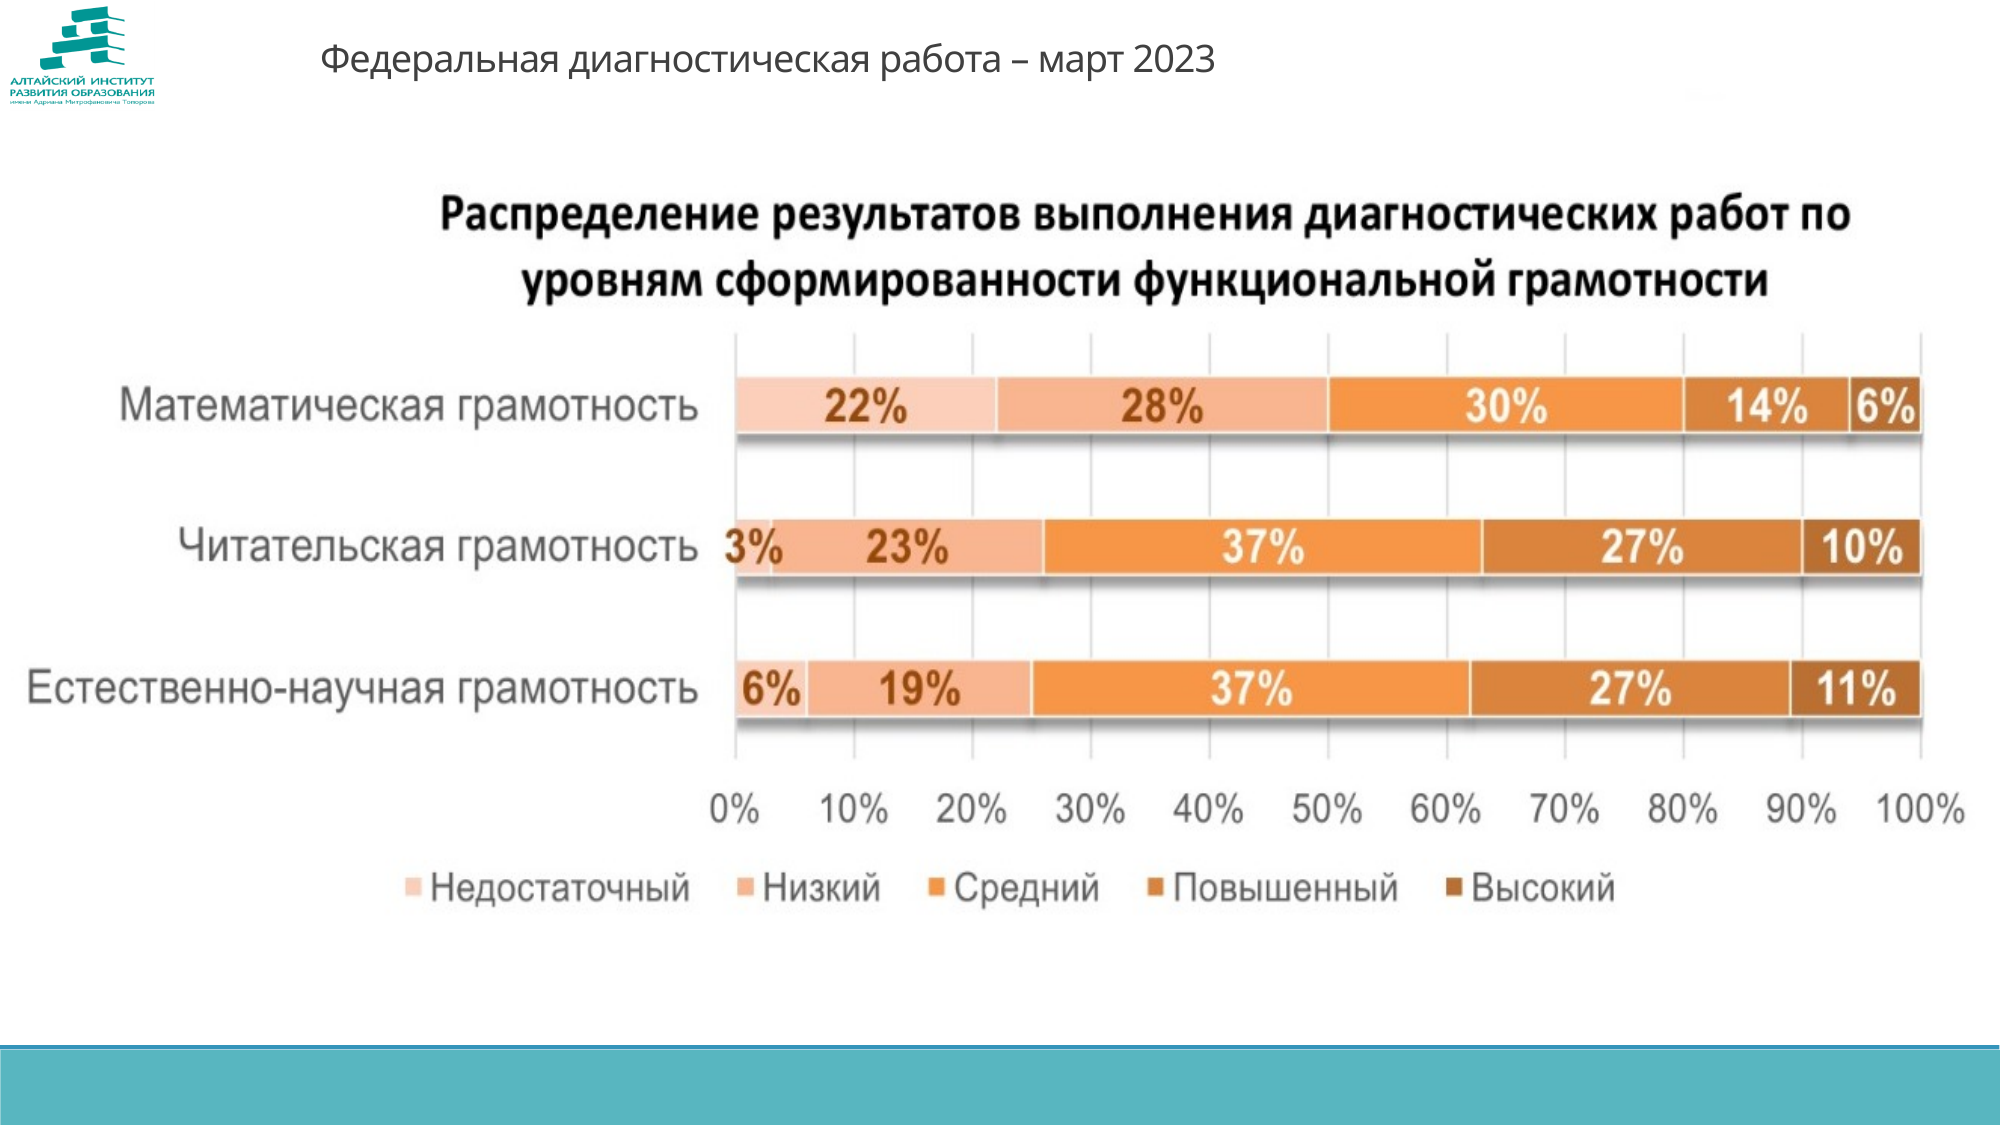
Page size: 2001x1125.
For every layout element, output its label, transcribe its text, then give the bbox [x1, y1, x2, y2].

title Федеральная диагностическая работа – март 2023 [305, 33, 1854, 83]
picture [0, 0, 2000, 1046]
